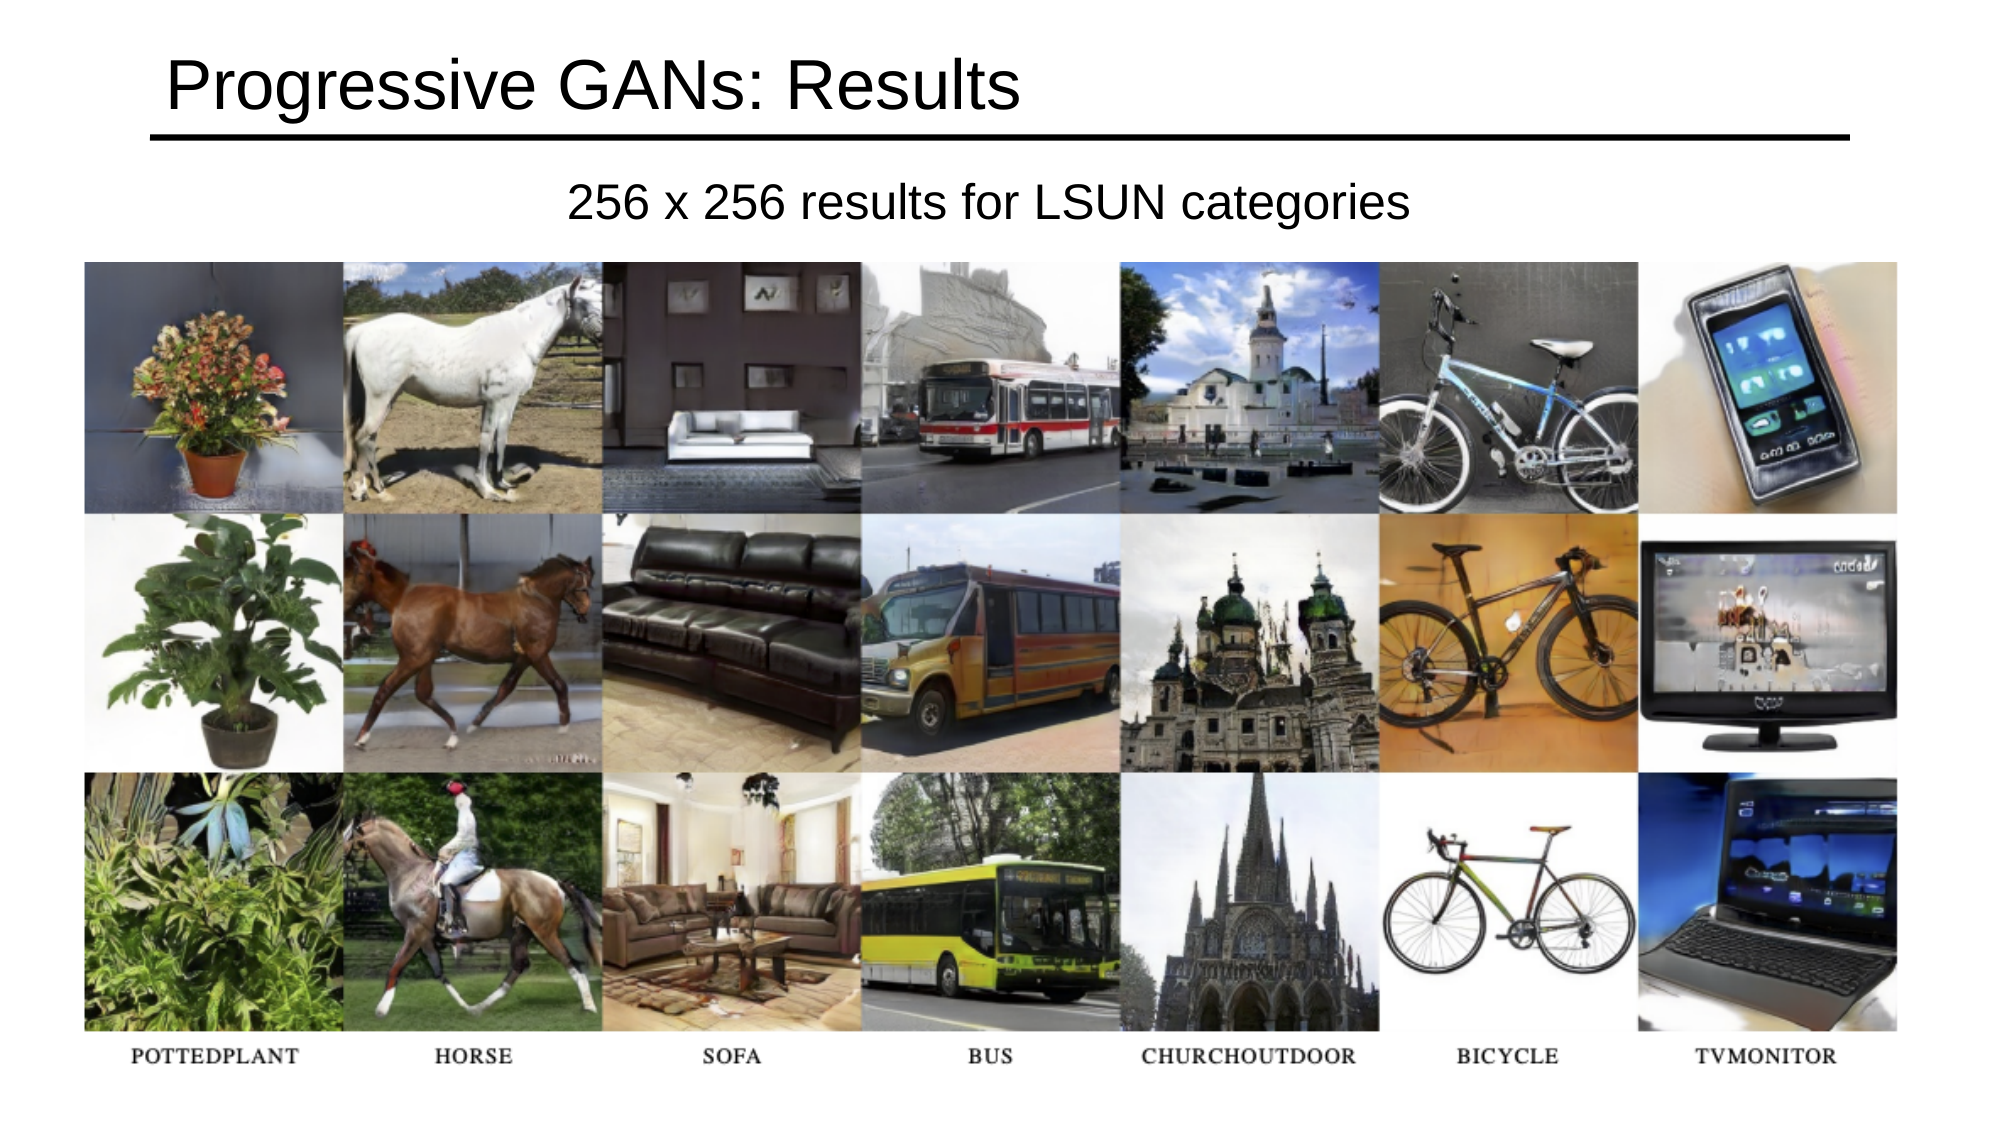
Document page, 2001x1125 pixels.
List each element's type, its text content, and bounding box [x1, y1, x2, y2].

picture [68, 262, 1938, 1079]
text_box 256 x 256 results for LSUN categories [552, 162, 1427, 238]
title Progressive GANs: Results [149, 12, 1851, 151]
